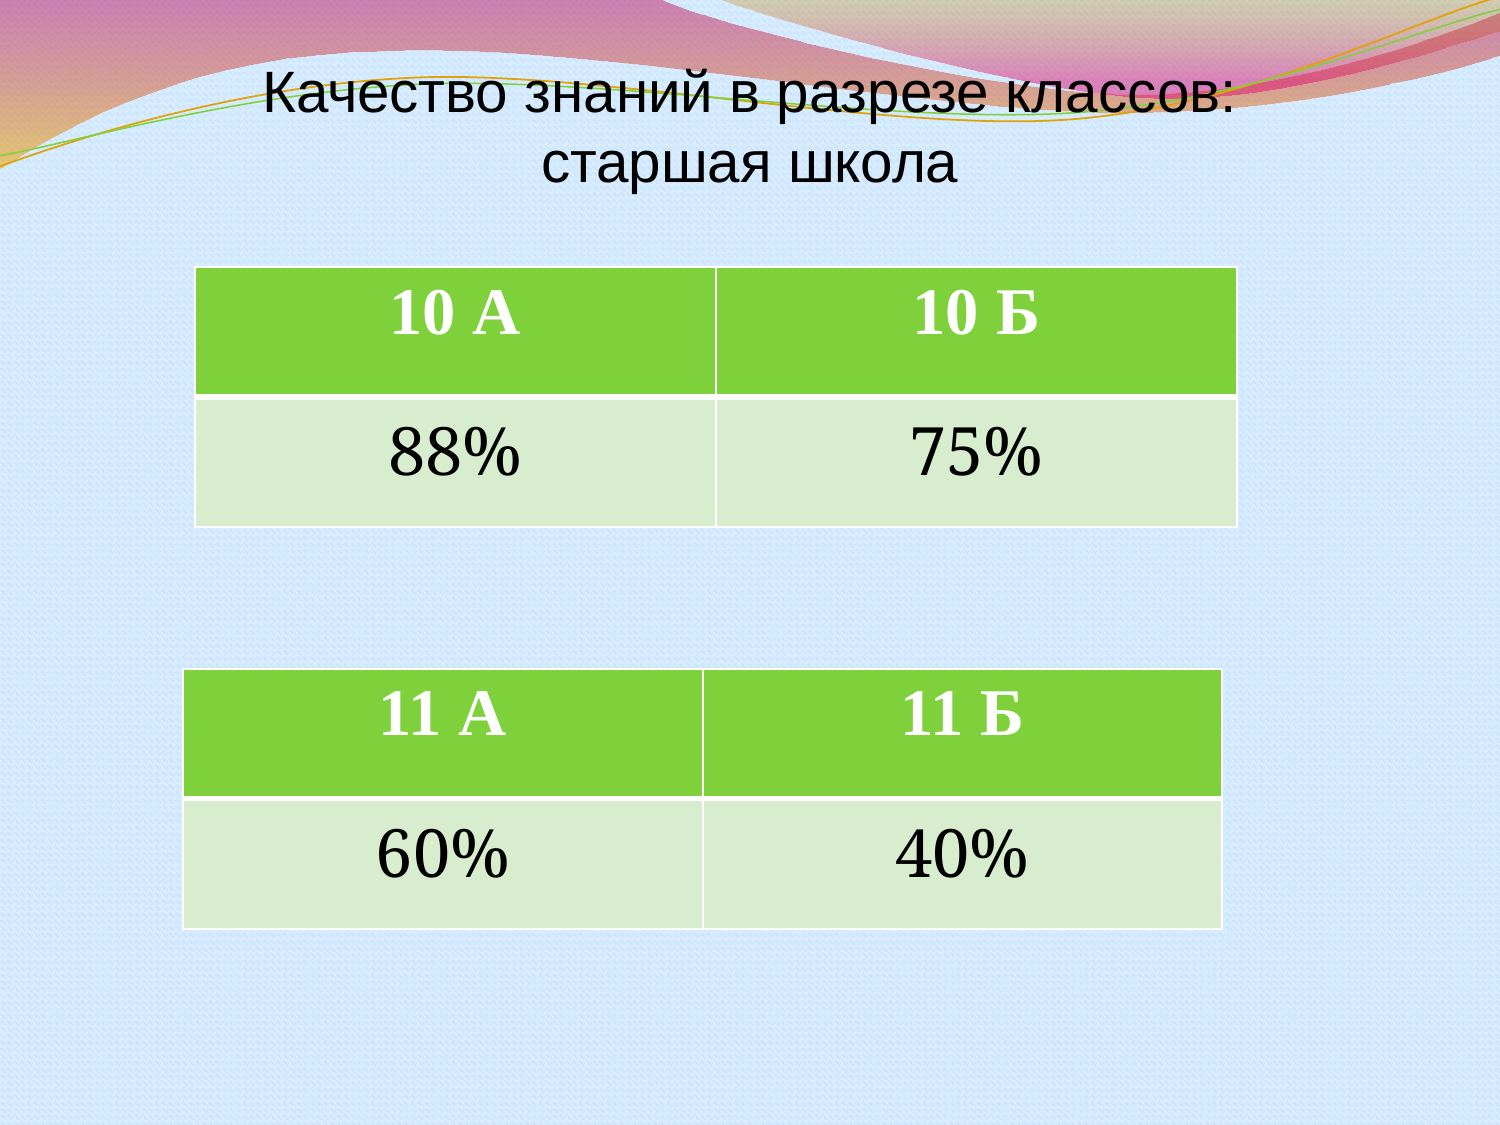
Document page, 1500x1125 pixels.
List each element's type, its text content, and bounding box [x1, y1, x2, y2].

table_cell 88% [196, 400, 715, 526]
table_header 11 А [184, 670, 702, 796]
table_header 10 А [196, 268, 715, 394]
table_header 11 Б [704, 670, 1221, 796]
table_header 10 Б [717, 268, 1236, 394]
table_cell 75% [717, 400, 1236, 526]
table_cell 40% [704, 801, 1221, 928]
table_cell 60% [184, 801, 702, 928]
text_box Качество знаний в разрезе классов: старшая школа [182, 47, 1317, 202]
